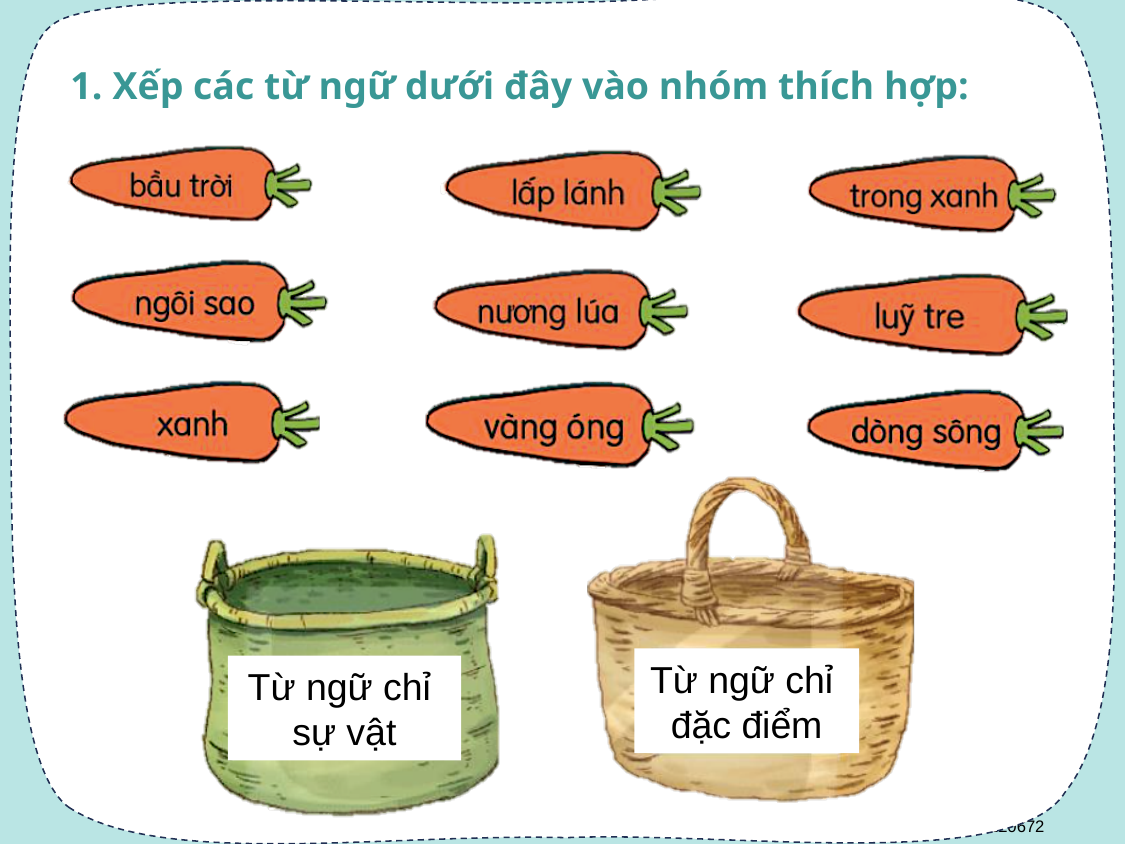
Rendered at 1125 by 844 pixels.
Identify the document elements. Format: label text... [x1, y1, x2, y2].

picture [52, 359, 333, 478]
picture [792, 371, 1077, 480]
picture [53, 138, 336, 227]
picture [43, 247, 346, 349]
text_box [150, 506, 540, 820]
text_box 1. Xếp các từ ngữ dưới đây vào nhóm thích hợp: [55, 32, 1070, 115]
picture [406, 368, 709, 476]
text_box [562, 475, 942, 803]
picture [796, 144, 1066, 244]
picture [775, 257, 1077, 365]
picture [406, 255, 709, 359]
picture [416, 141, 709, 239]
